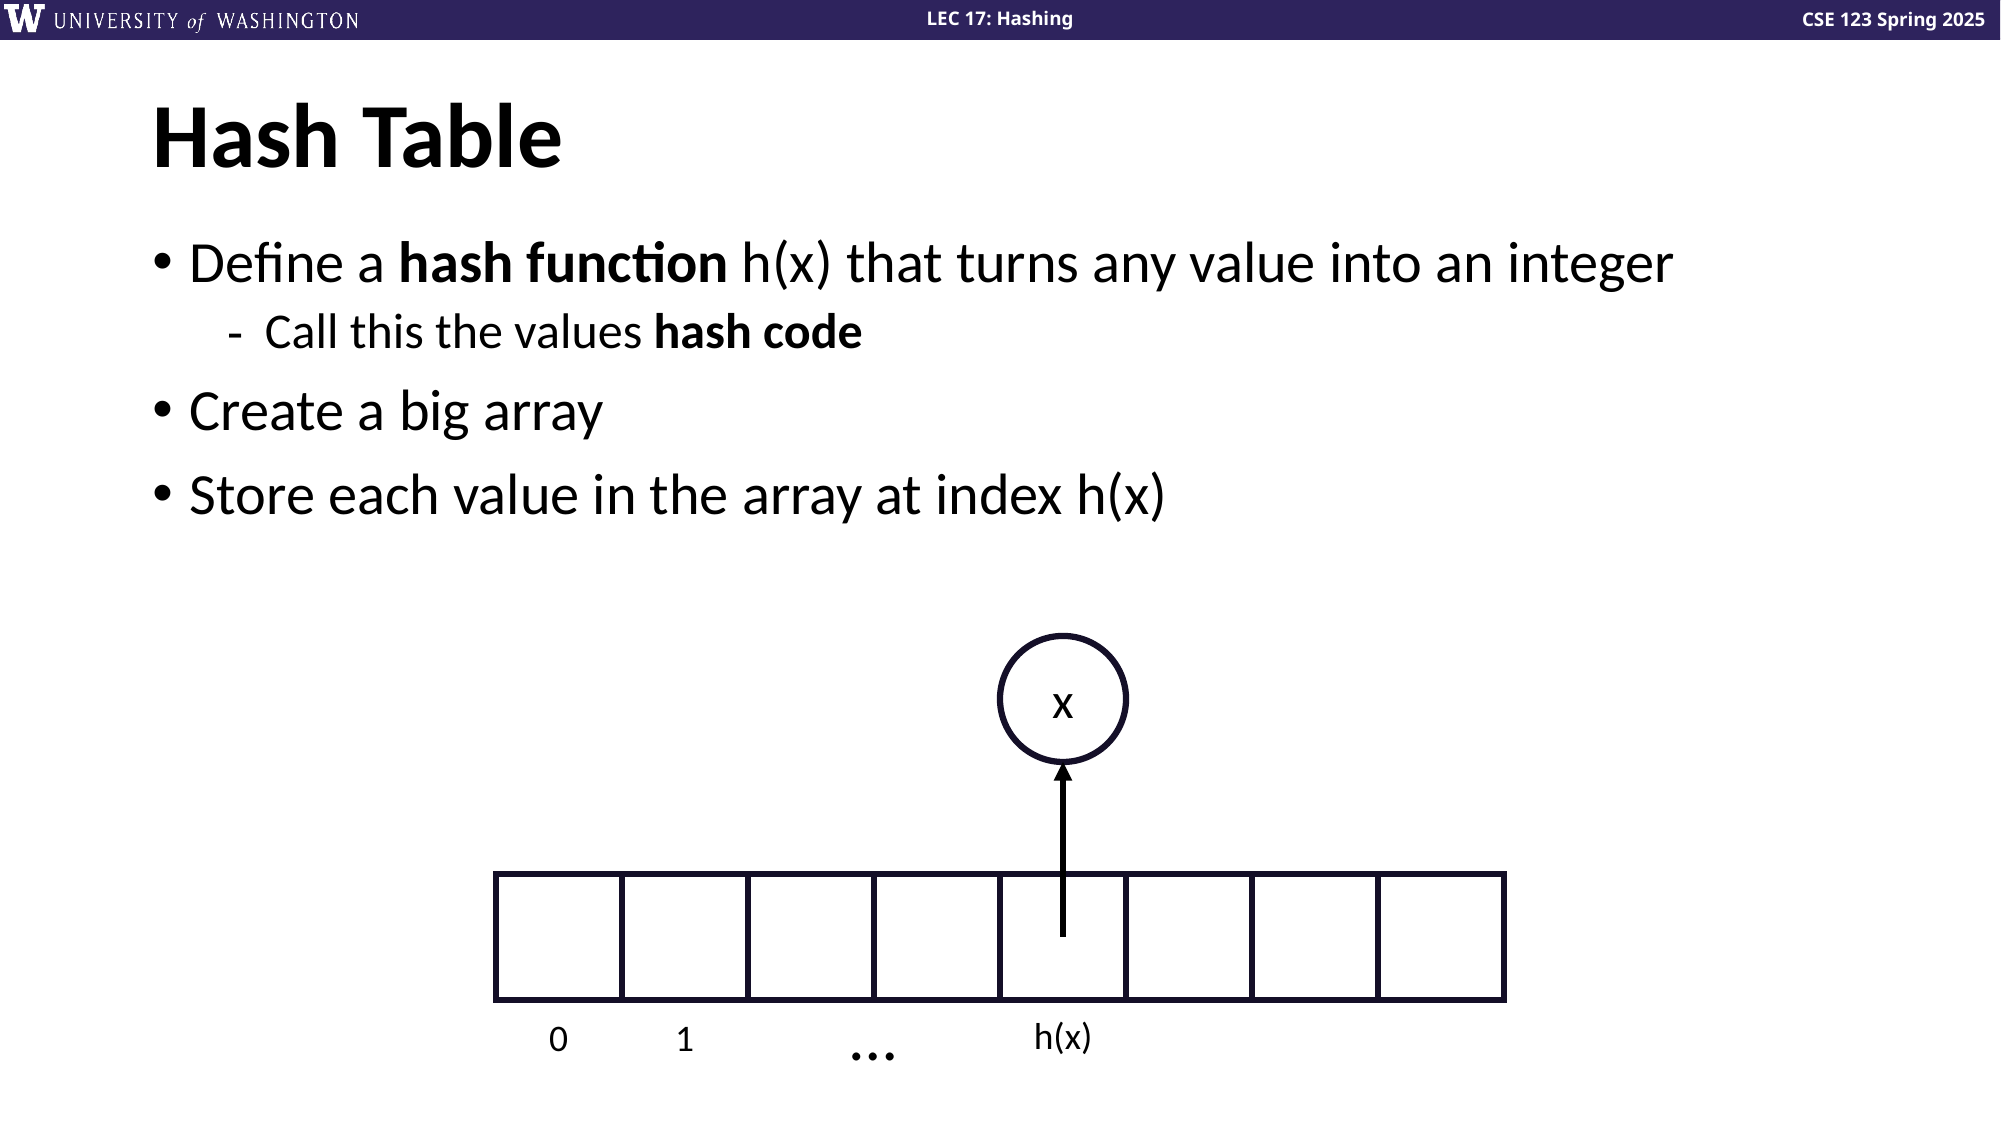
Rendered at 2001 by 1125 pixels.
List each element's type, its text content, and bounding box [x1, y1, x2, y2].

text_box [495, 873, 1505, 1000]
text_box 1 [578, 1006, 767, 1066]
text_box … [767, 1000, 980, 1082]
list Define a hash function h(x) that turns any value into an integer Call this the values hash code Create a big array Store each value in the array at index h(x) [137, 224, 1863, 583]
picture [4, 4, 358, 33]
text_box 0 [452, 1006, 578, 1066]
text_box h(x) [980, 1004, 1169, 1065]
title Hash Table [137, 74, 1863, 200]
text_box x [998, 634, 1128, 763]
